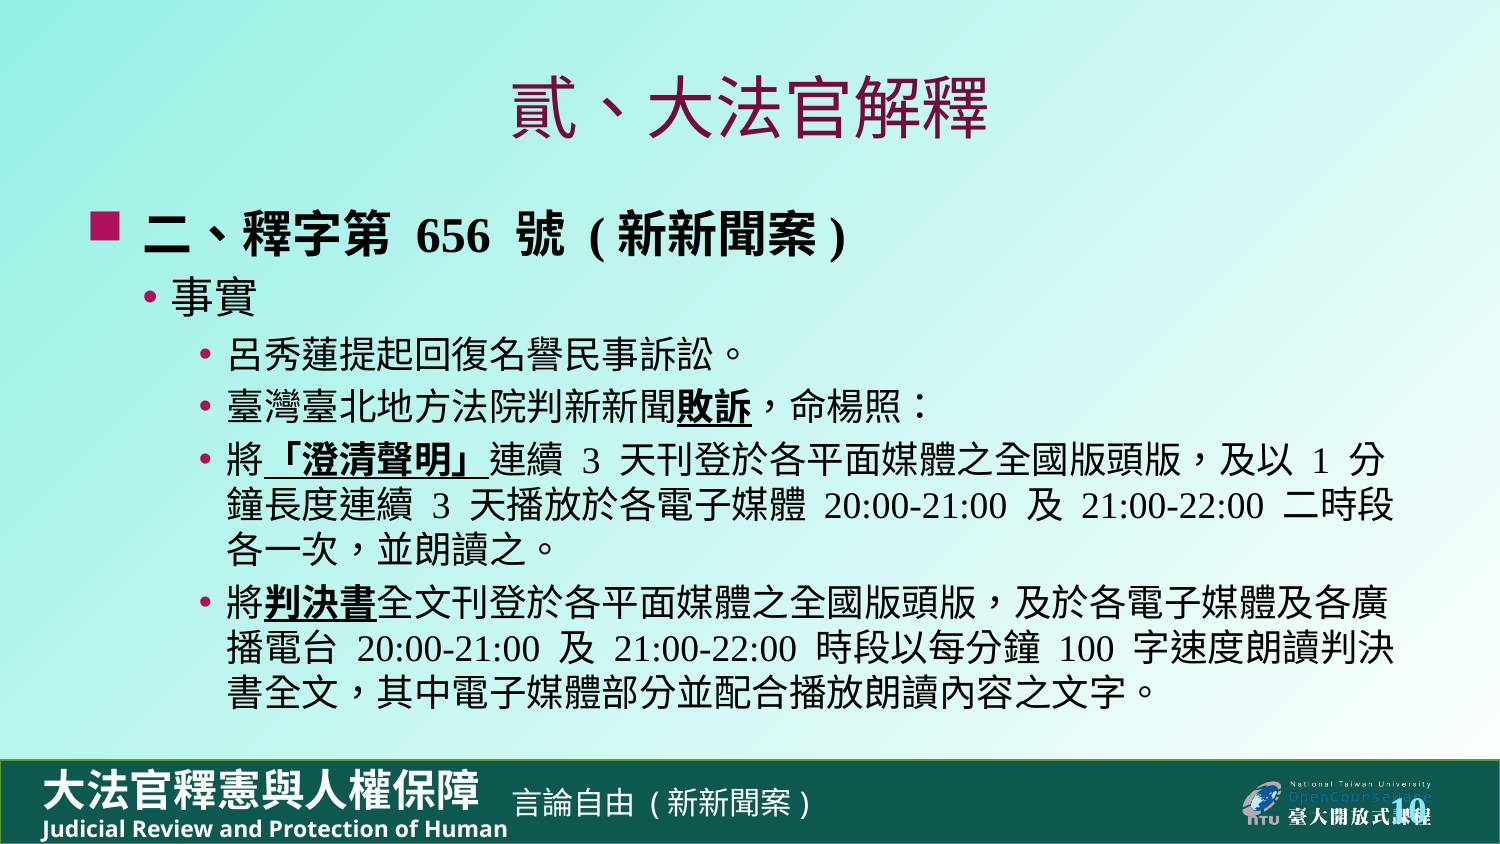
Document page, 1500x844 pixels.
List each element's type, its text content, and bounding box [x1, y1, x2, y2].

picture [1227, 771, 1446, 836]
title 貳、大法官解釋 [75, 48, 1425, 175]
list 二、釋字第 656 號 (新新聞案) 事實 呂秀蓮提起回復名譽民事訴訟。 臺灣臺北地方法院判新新聞敗訴，命楊照： 將「澄清聲明」連續 3 天刊登於各平面媒體之全國版頭版，及以 1 分鐘長度連續 3 天播放於各電子媒體 20:00-21:00 及 21:00-22:00 二時段各一次，並朗讀之。 將判決書全文刊登於各平面媒體之全國版頭版，及於各電子媒體及各廣播電台 20:00-21:00 及 21:00-22:00 時段以每分鐘 100 字速度朗讀判決書全文，其中電子媒體部分並配合播放朗讀內容之文字。 [75, 196, 1425, 821]
